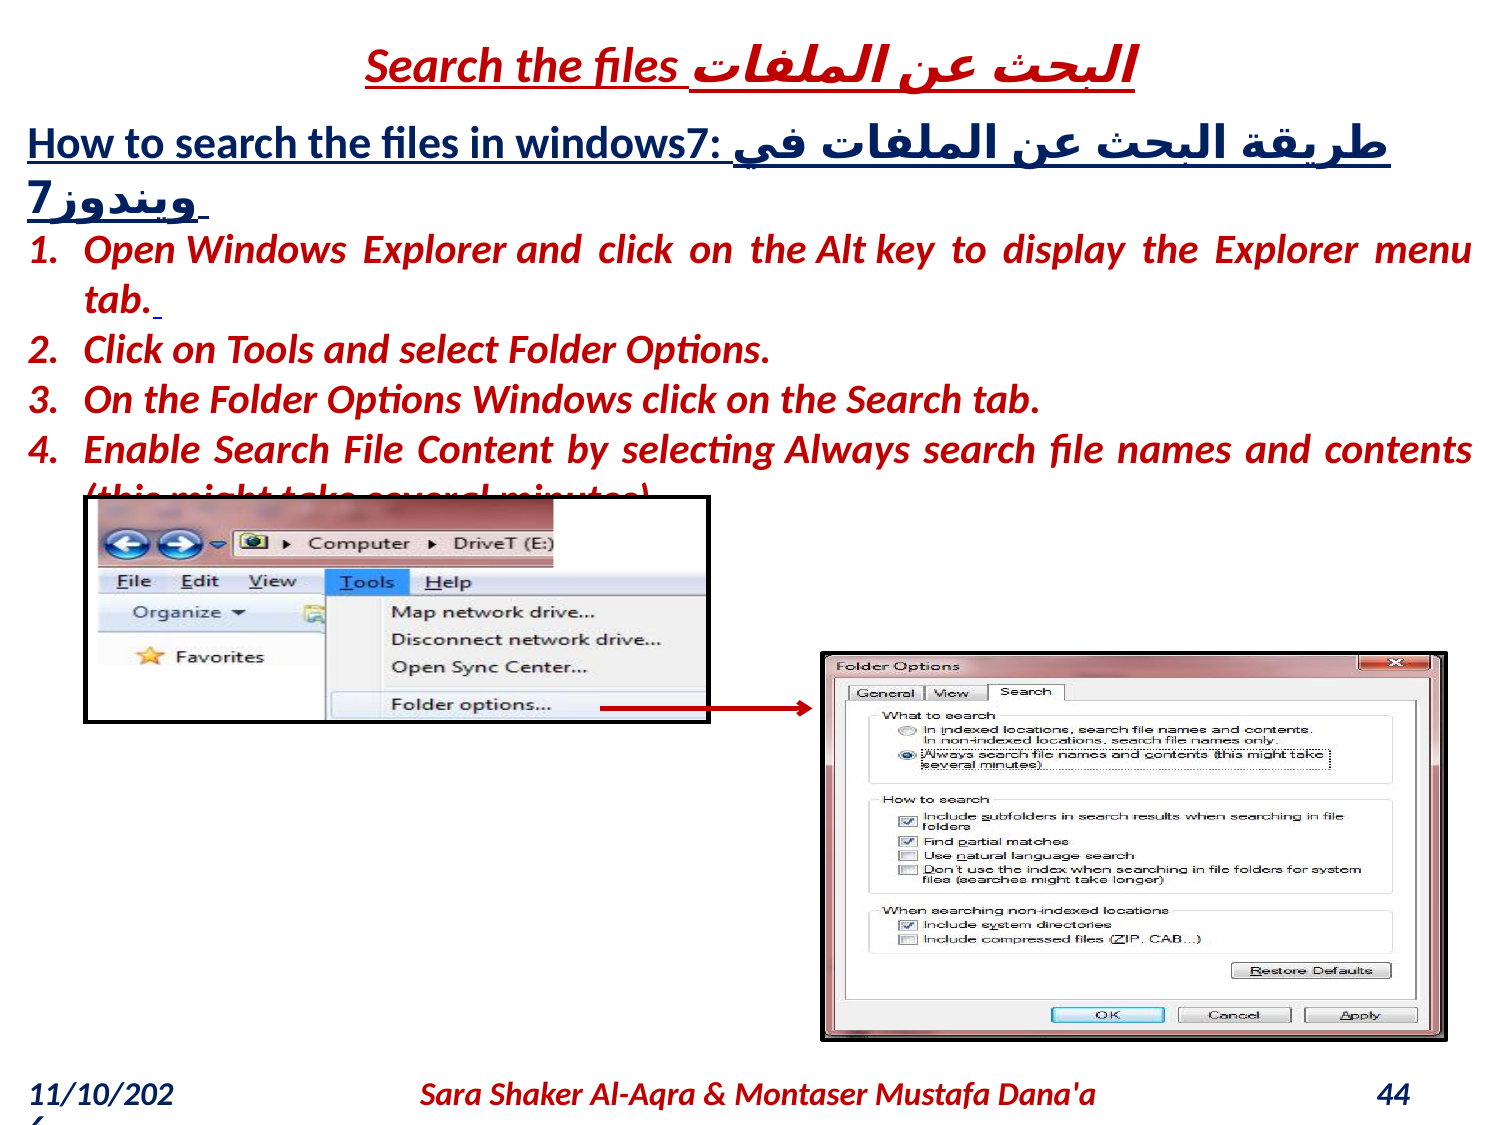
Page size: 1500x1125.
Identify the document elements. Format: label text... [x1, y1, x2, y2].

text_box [87, 499, 1444, 1038]
slide_number 44 [1125, 1062, 1425, 1123]
footer Sara Shaker Al-Aqra & Montaser Mustafa Dana'a [399, 1062, 1125, 1123]
text_box Search the files البحث عن الملفات How to search the files in windows7: طريقة البحث عن الملفات في ويندوز7 Open Windows Explorer and click on the Alt key to display the Explorer menu tab. Click on Tools and select Folder Options. On the Folder Options Windows click on the Search tab. Enable Search File Content by selecting Always search file names and contents (this might take several minutes). [12, 24, 1488, 530]
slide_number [12, 1062, 200, 1123]
